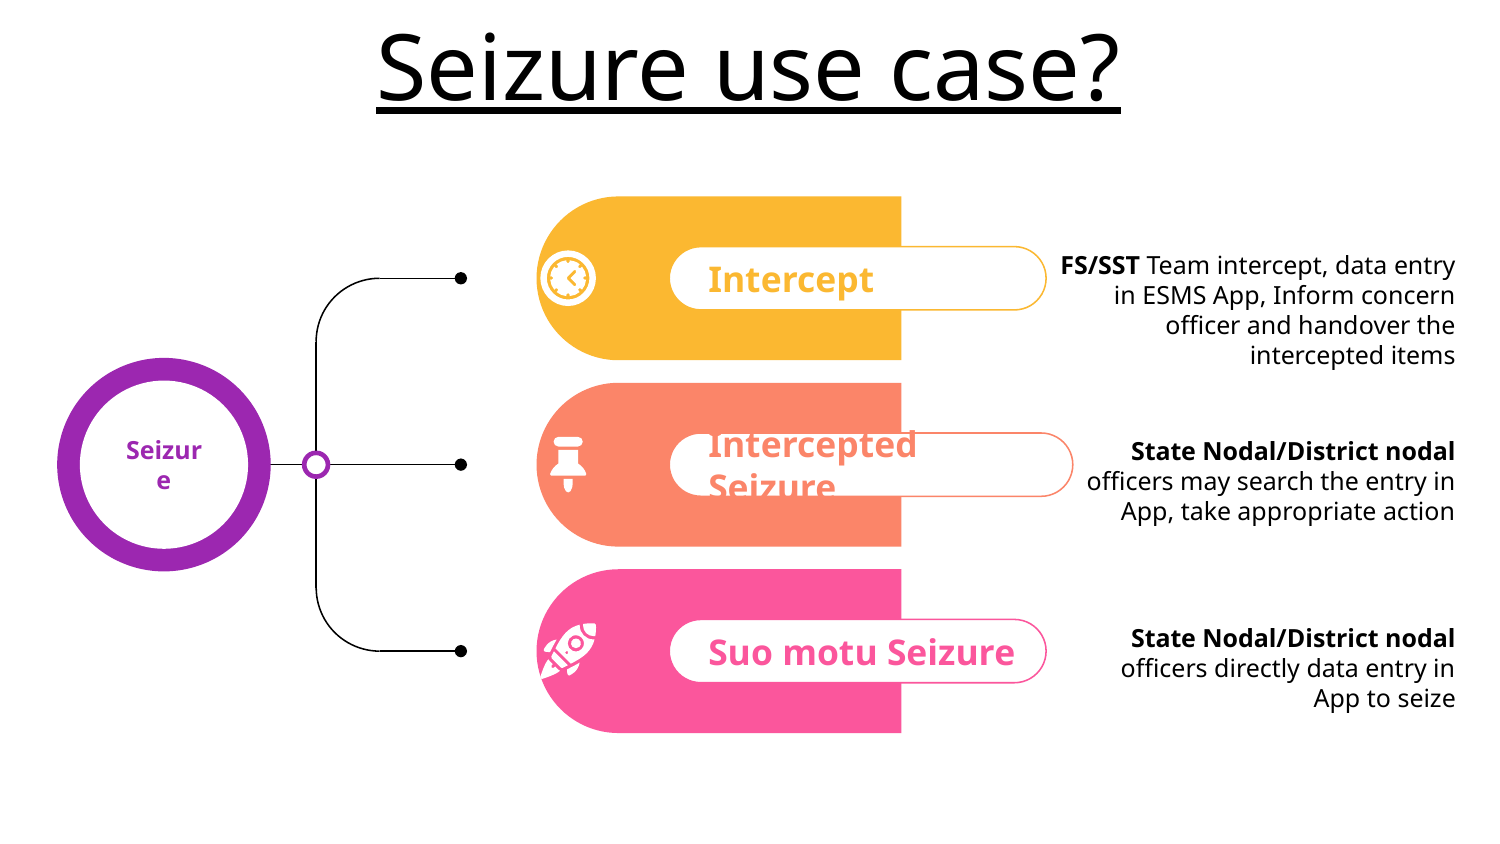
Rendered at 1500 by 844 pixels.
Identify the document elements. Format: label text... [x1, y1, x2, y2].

title Seizure use case? [115, 24, 1383, 103]
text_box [540, 250, 597, 307]
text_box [503, 394, 1472, 535]
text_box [503, 208, 1472, 348]
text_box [549, 436, 587, 493]
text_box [539, 622, 597, 680]
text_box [56, 277, 462, 652]
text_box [503, 581, 1472, 721]
